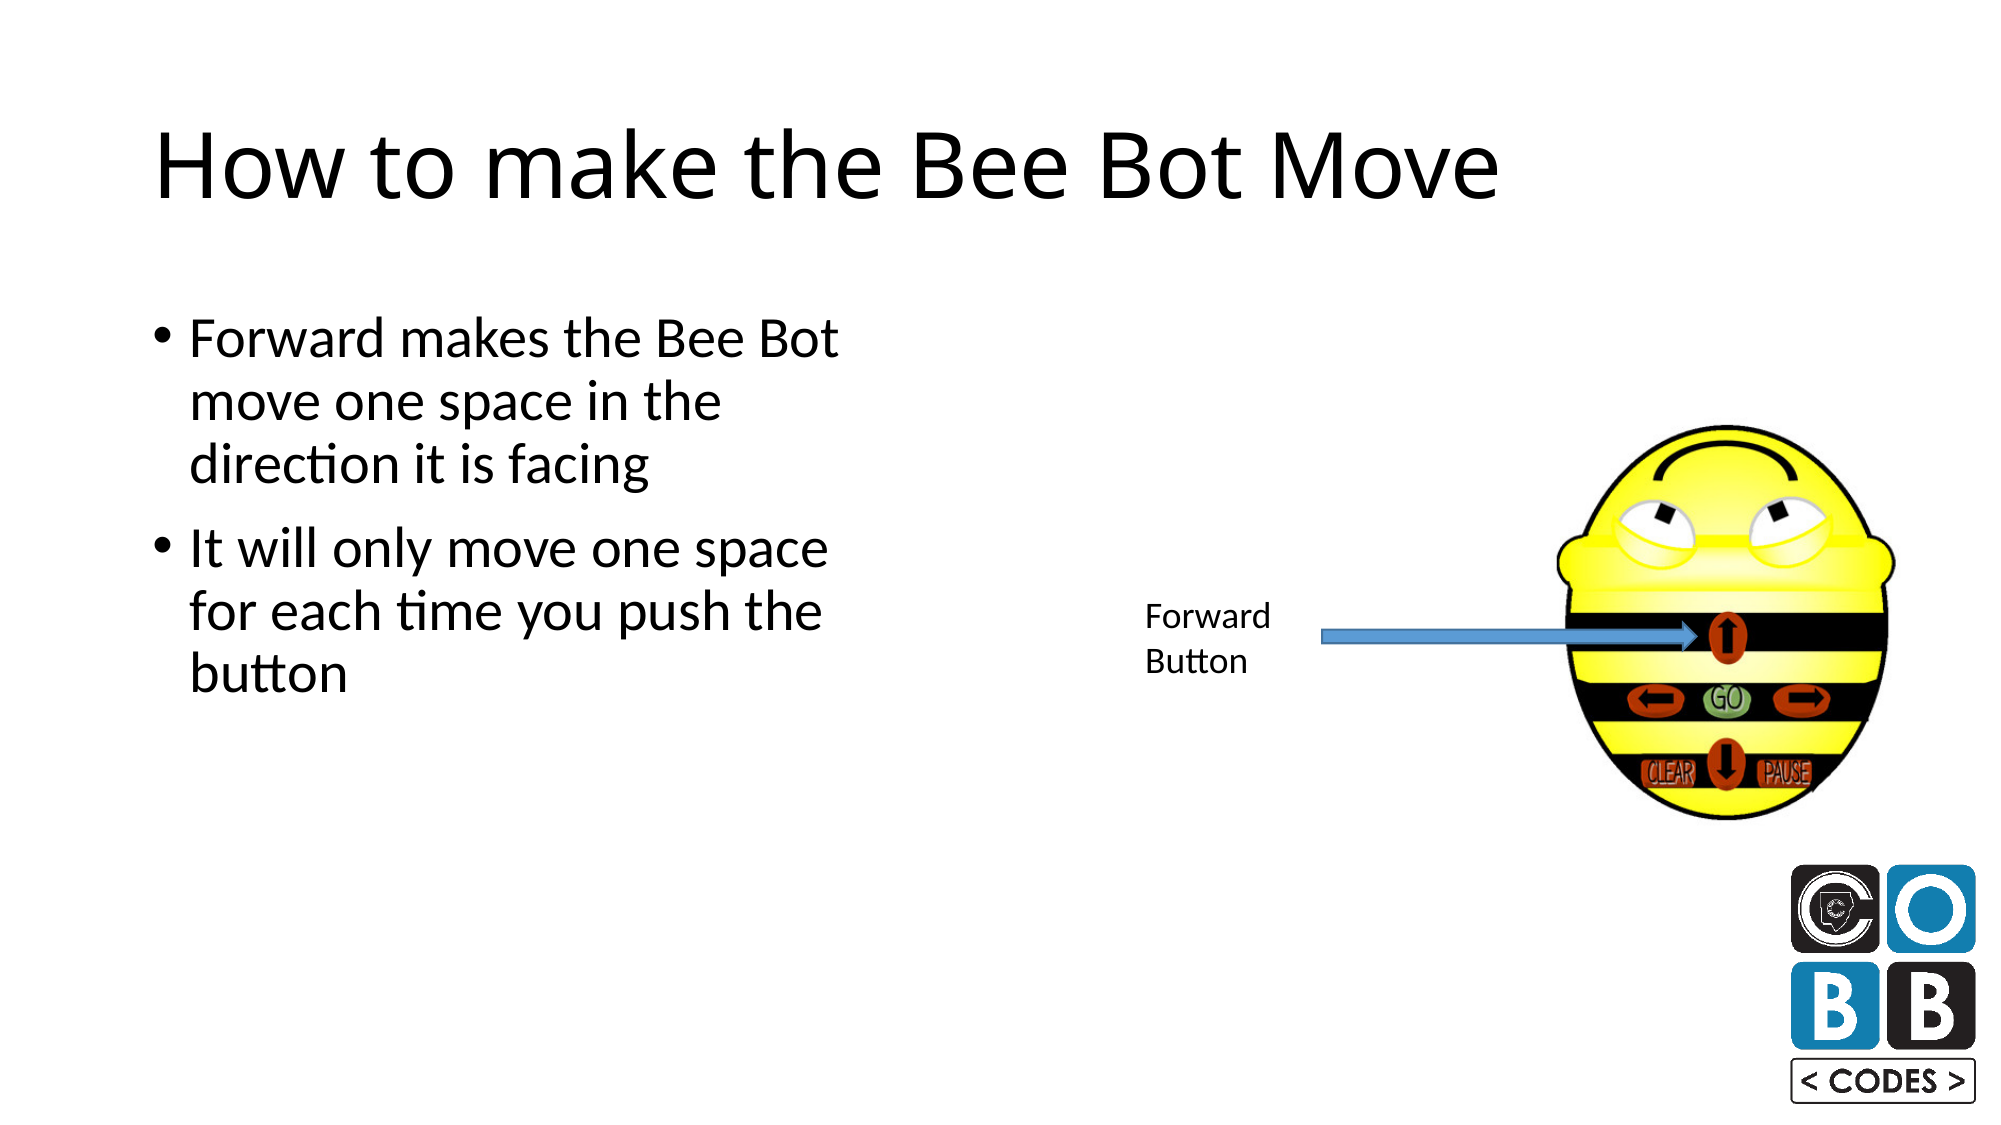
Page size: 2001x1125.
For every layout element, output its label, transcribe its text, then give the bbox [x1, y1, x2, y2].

title How to make the Bee Bot Move [137, 59, 1863, 278]
text_box Forward Button [1130, 583, 1390, 689]
picture [1509, 409, 1934, 834]
list Forward makes the Bee Bot move one space in the direction it is facing It will only move one space for each time you push the button [137, 299, 886, 1014]
picture [1788, 862, 1980, 1106]
text_box [1390, 628, 1509, 645]
